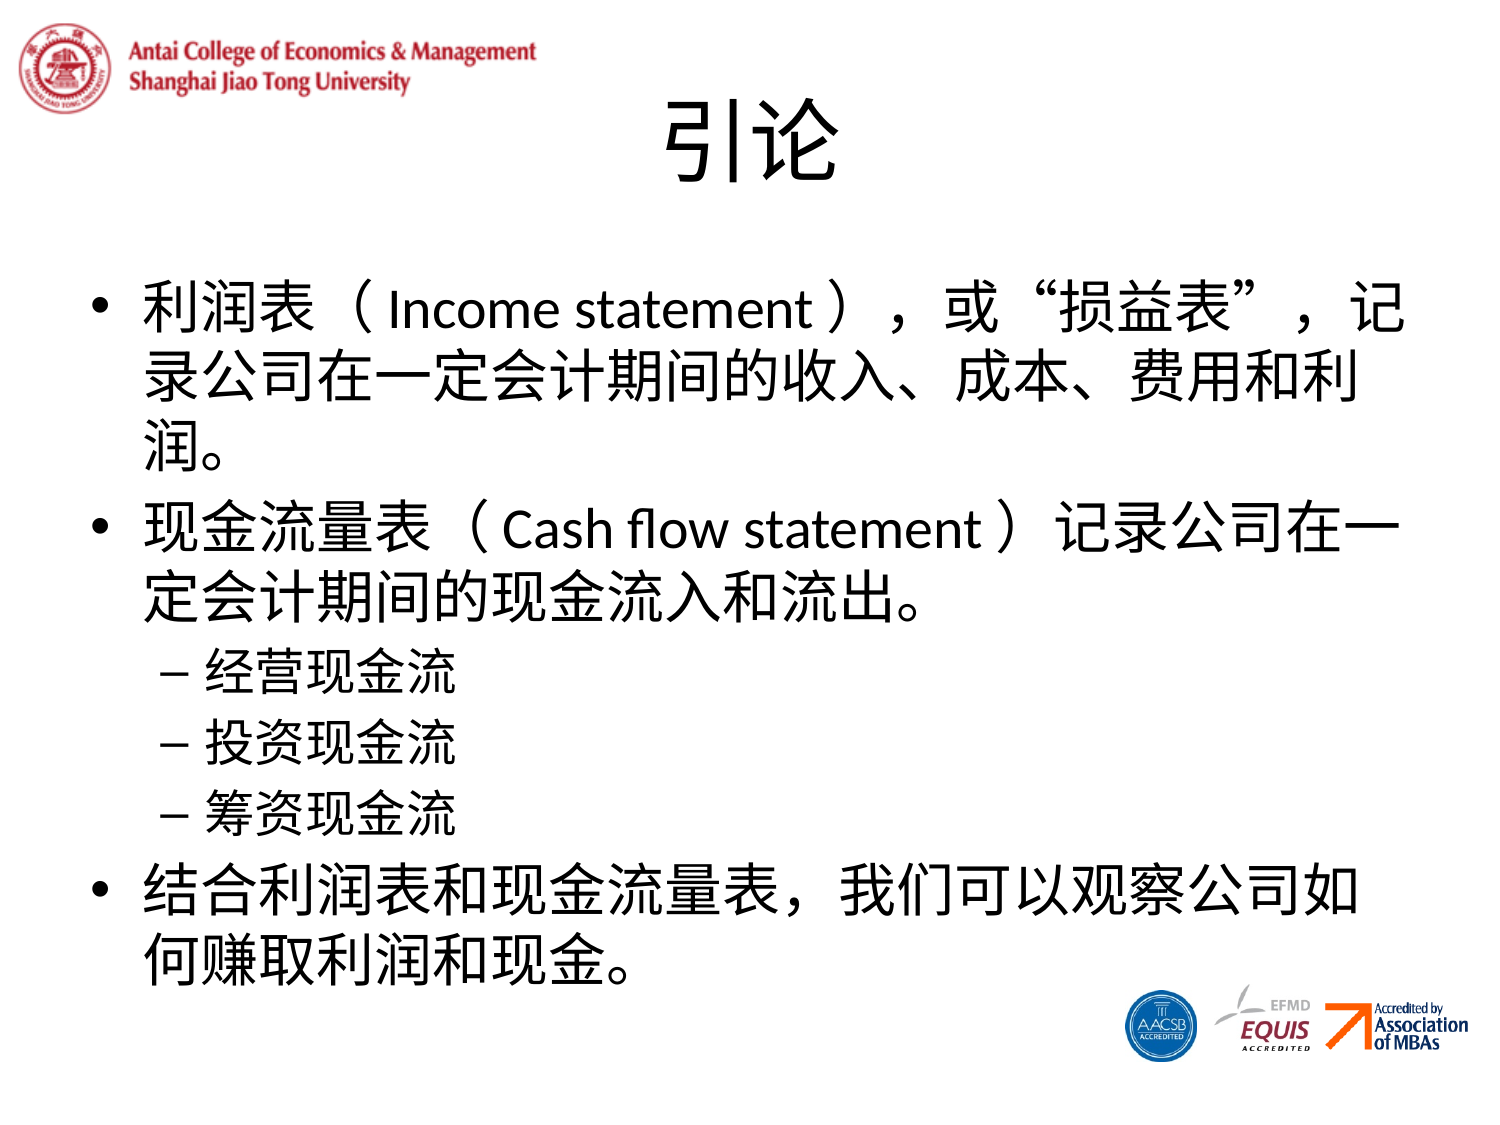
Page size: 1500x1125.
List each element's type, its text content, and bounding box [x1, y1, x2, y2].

picture [1214, 1005, 1310, 1051]
list 利润表（Income statement），或“损益表”，记录公司在一定会计期间的收入、成本、费用和利润。 现金流量表（Cash flow statement）记录公司在一定会计期间的现金流入和流出。 经营现金流 投资现金流 筹资现金流 结合利润表和现金流量表，我们可以观察公司如何赚取利润和现金。 [75, 262, 1425, 1005]
title 引论 [75, 45, 1425, 233]
picture [1325, 1002, 1468, 1050]
picture [1125, 1005, 1197, 1062]
picture [2, 19, 548, 119]
